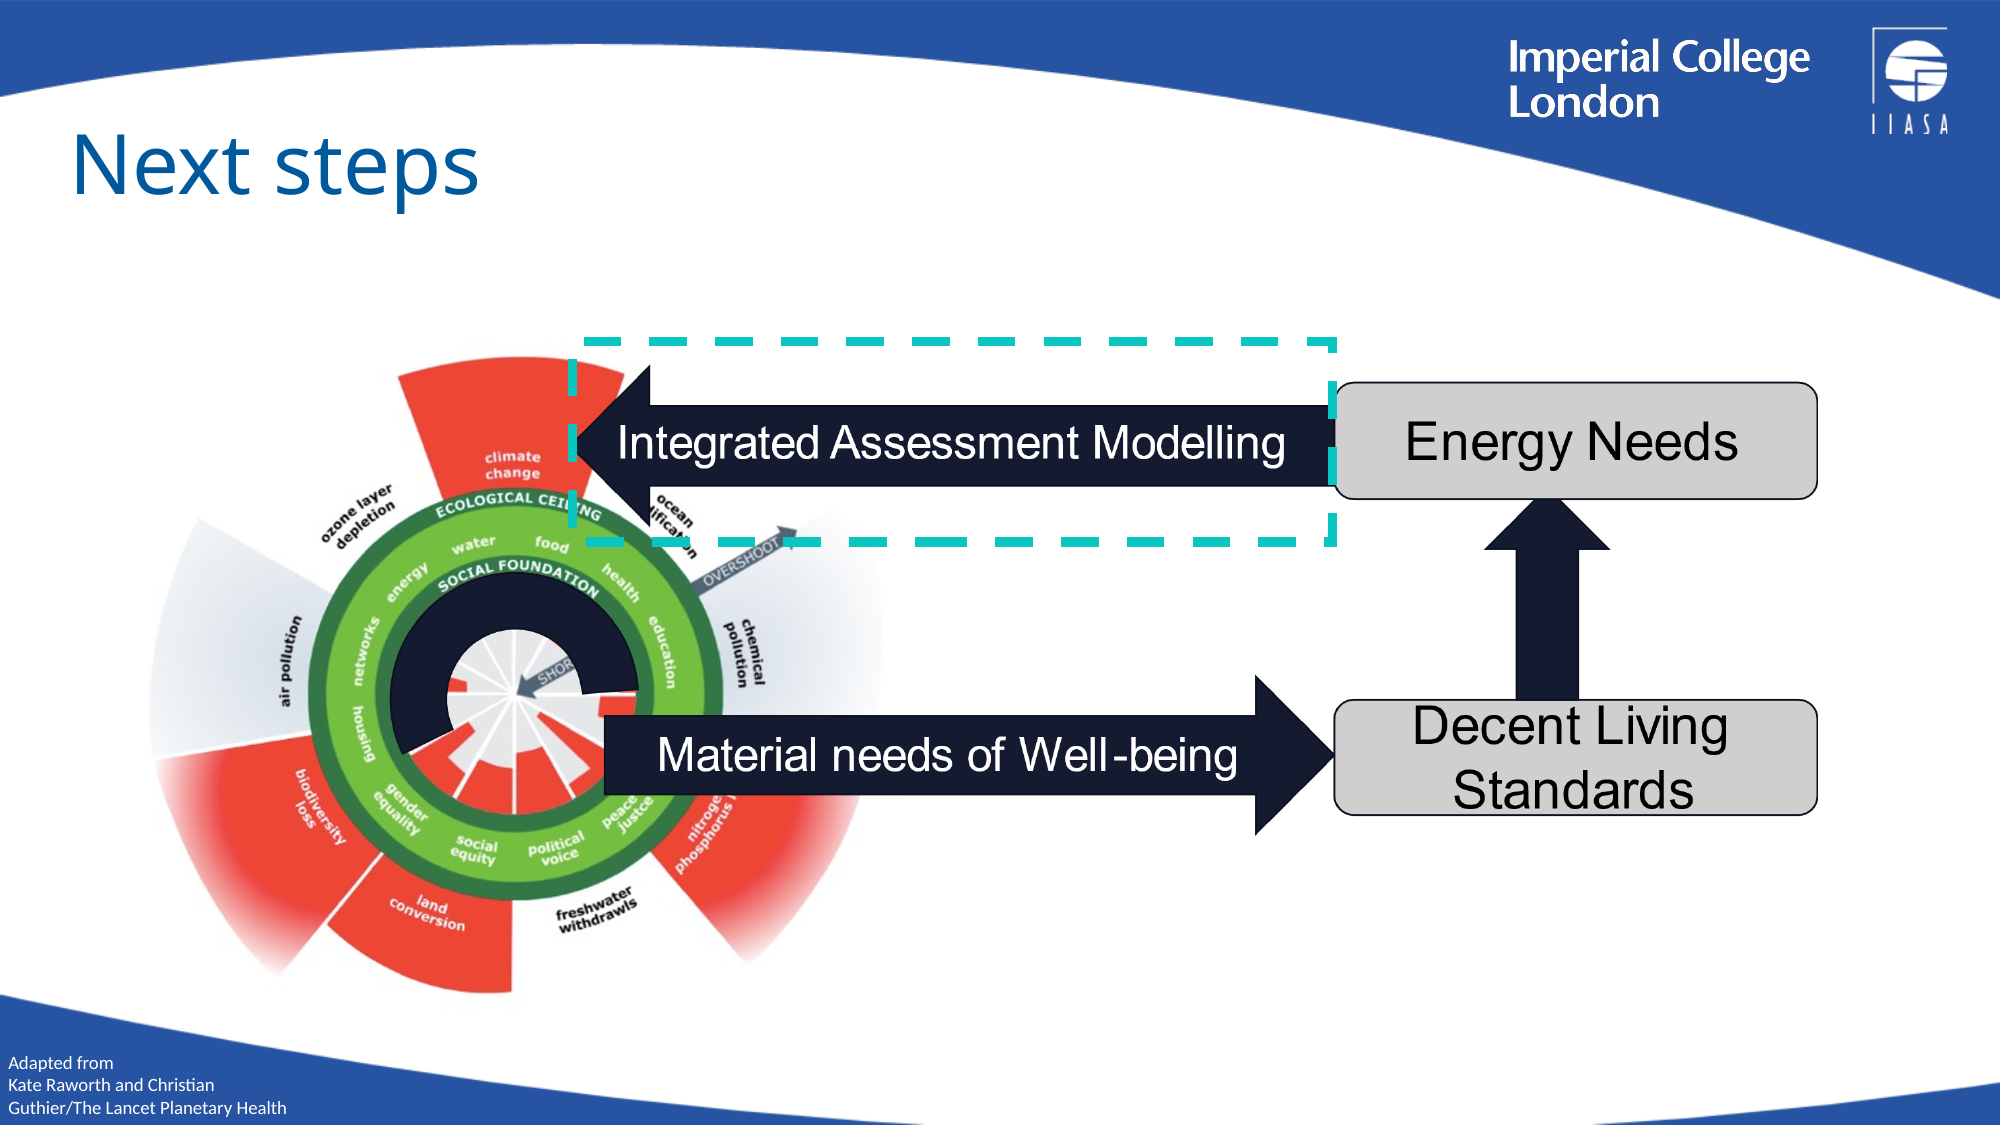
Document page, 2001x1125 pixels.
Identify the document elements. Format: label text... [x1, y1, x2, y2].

picture [0, 0, 2000, 322]
text_box Adapted from Kate Raworth and Christian Guthier/The Lancet Planetary Health [0, 1043, 607, 1125]
picture [0, 341, 2000, 1125]
text_box Next steps [54, 115, 1517, 249]
